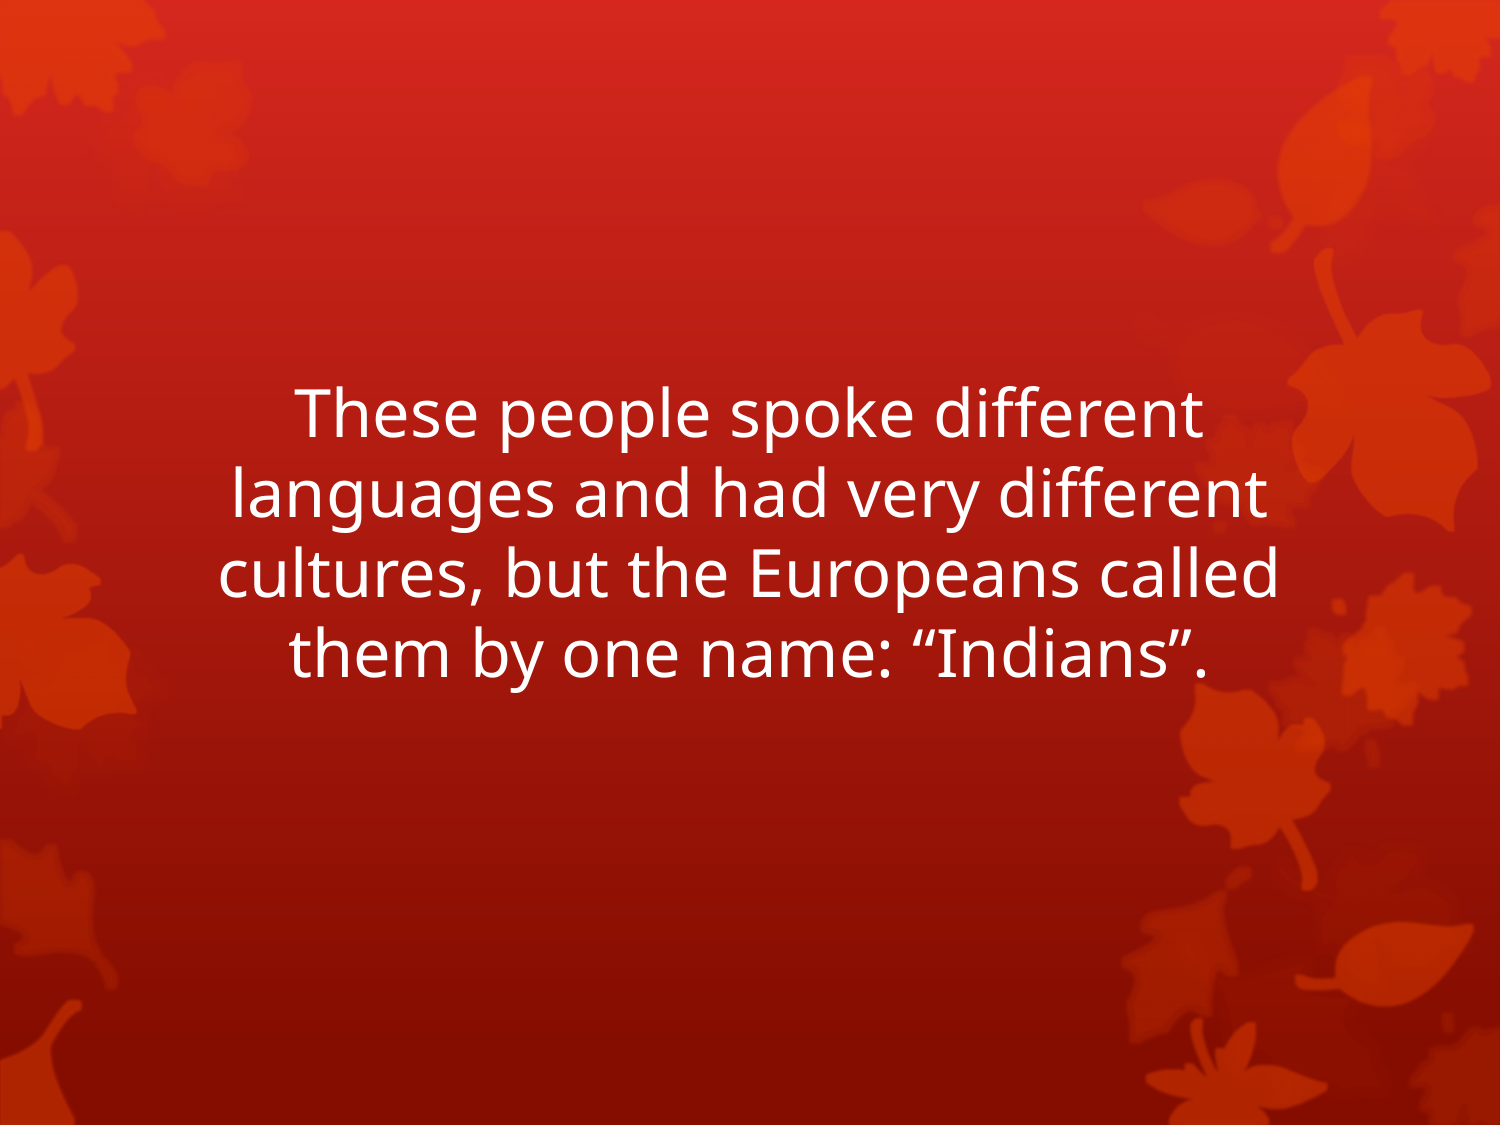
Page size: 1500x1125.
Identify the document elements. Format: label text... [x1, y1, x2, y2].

title These people spoke different languages and had very different cultures, but the Europeans called them by one name: “Indians”. [165, 110, 1335, 950]
